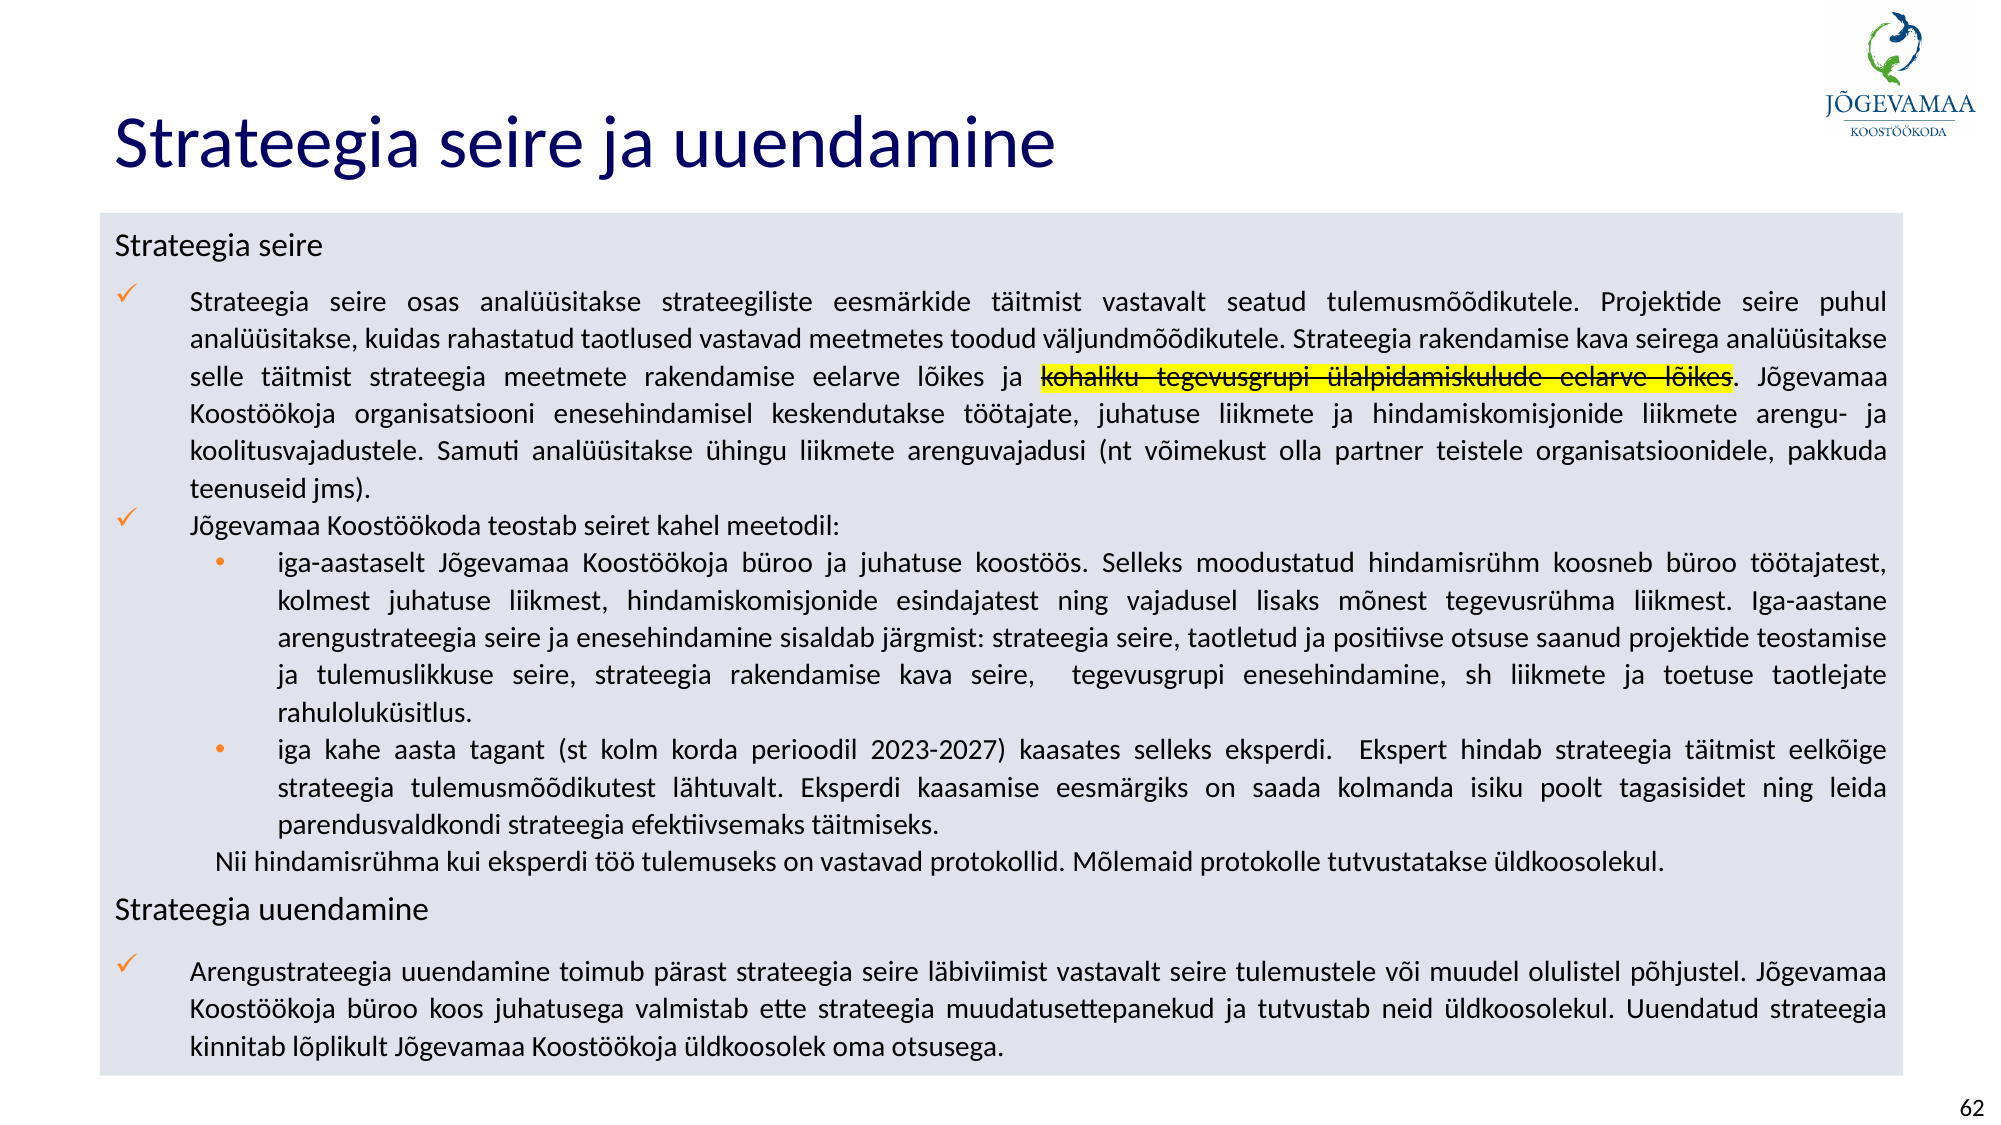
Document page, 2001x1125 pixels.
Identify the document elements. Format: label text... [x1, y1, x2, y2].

text_box Strateegia seire ja uuendamine [99, 25, 1867, 212]
picture [1481, 0, 2000, 330]
slide_number 62 [1756, 1087, 2000, 1125]
text_box Strateegia seire Strateegia seire osas analüüsitakse strateegiliste eesmärkide täitmist vastavalt seatud tulemusmõõdikutele. Projektide seire puhul analüüsitakse, kuidas rahastatud taotlused vastavad meetmetes toodud väljundmõõdikutele. Strateegia rakendamise kava seirega analüüsitakse selle täitmist strateegia meetmete rakendamise eelarve lõikes ja kohaliku tegevusgrupi ülalpidamiskulude eelarve lõikes. Jõgevamaa Koostöökoja organisatsiooni enesehindamisel keskendutakse töötajate, juhatuse liikmete ja hindamiskomisjonide liikmete arengu- ja koolitusvajadustele. Samuti analüüsitakse ühingu liikmete arenguvajadusi (nt võimekust olla partner teistele organisatsioonidele, pakkuda teenuseid jms). Jõgevamaa Koostöökoda teostab seiret kahel meetodil: iga-aastaselt Jõgevamaa Koostöökoja büroo ja juhatuse koostöös. Selleks moodustatud hindamisrühm koosneb büroo töötajatest, kolmest juhatuse liikmest, hindamiskomisjonide esindajatest ning vajadusel lisaks mõnest tegevusrühma liikmest. Iga-aastane arengustrateegia seire ja enesehindamine sisaldab järgmist: strateegia seire, taotletud ja positiivse otsuse saanud projektide teostamise ja tulemuslikkuse seire, strateegia rakendamise kava seire, tegevusgrupi enesehindamine, sh liikmete ja toetuse taotlejate rahuloluküsitlus. iga kahe aasta tagant (st kolm korda perioodil 2023-2027) kaasates selleks eksperdi. Ekspert hindab strateegia täitmist eelkõige strateegia tulemusmõõdikutest lähtuvalt. Eksperdi kaasamise eesmärgiks on saada kolmanda isiku poolt tagasisidet ning leida parendusvaldkondi strateegia efektiivsemaks täitmiseks. Nii hindamisrühma kui eksperdi töö tulemuseks on vastavad protokollid. Mõlemaid protokolle tutvustatakse üldkoosolekul. Strateegia uuendamine Arengustrateegia uuendamine toimub pärast strateegia seire läbiviimist vastavalt seire tulemustele või muudel olulistel põhjustel. Jõgevamaa Koostöökoja büroo koos juhatusega valmistab ette strateegia muudatusettepanekud ja tutvustab neid üldkoosolekul. Uuendatud strateegia kinnitab lõplikult Jõgevamaa Koostöökoja üldkoosolek oma otsusega. [99, 212, 1904, 1076]
